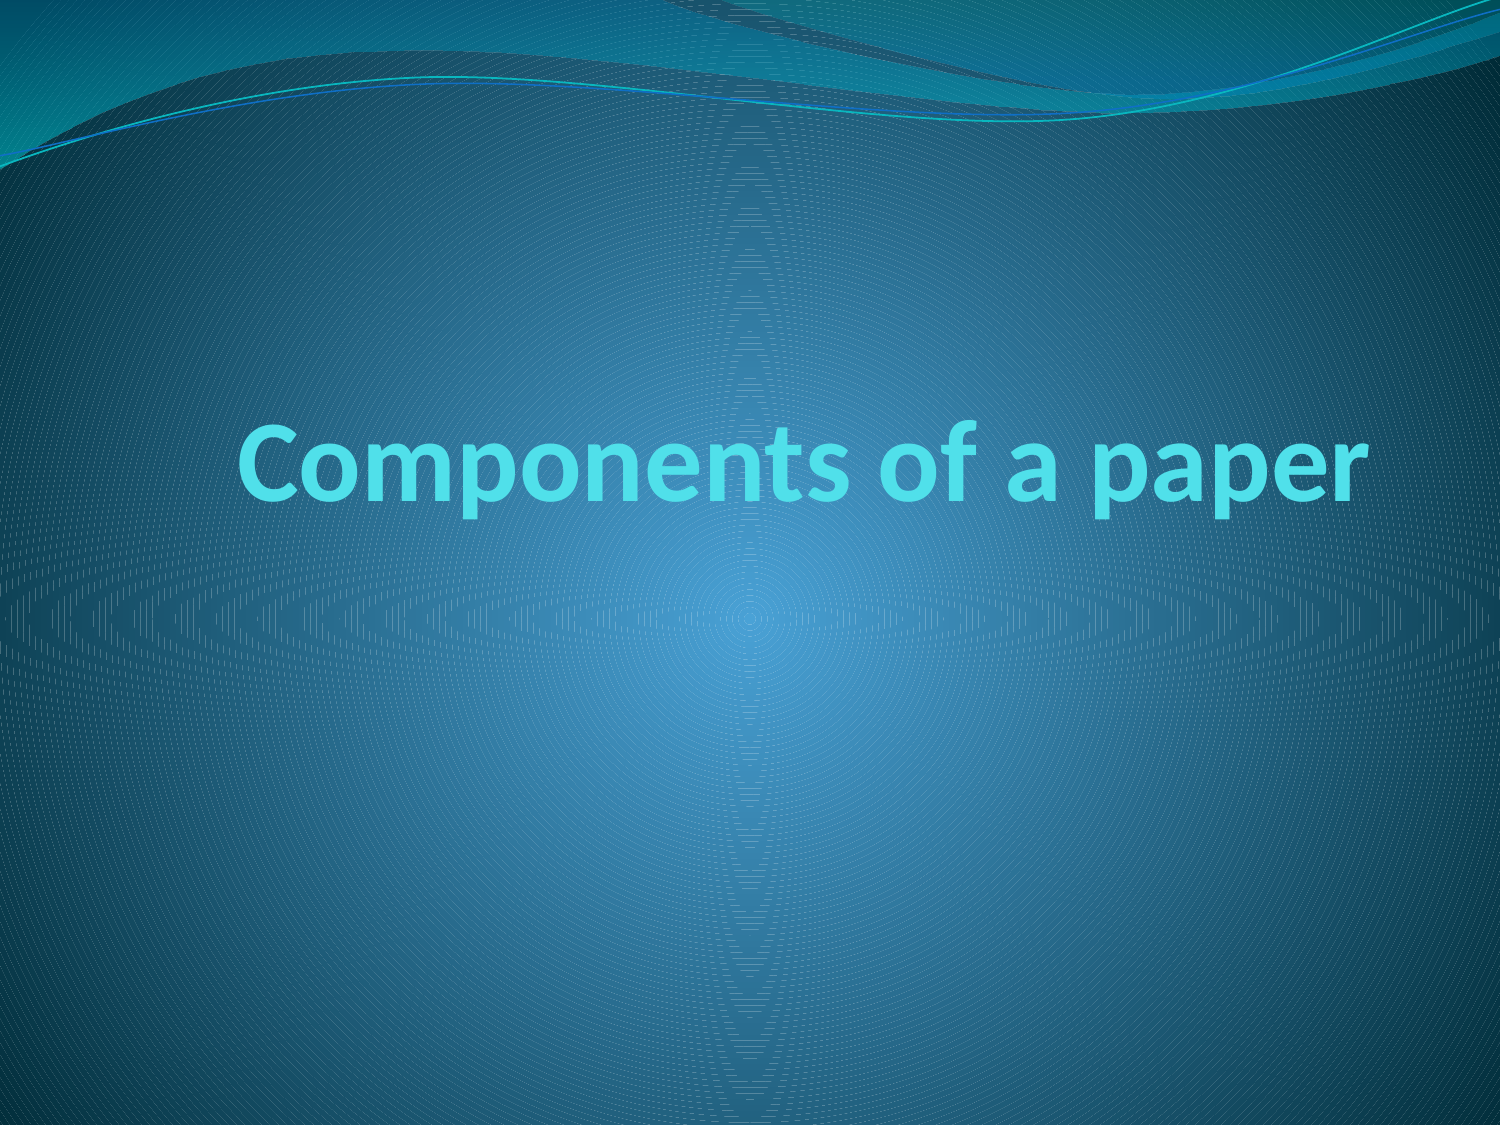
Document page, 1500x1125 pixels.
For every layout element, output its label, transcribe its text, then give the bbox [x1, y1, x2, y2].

title Components of a paper [87, 224, 1376, 526]
